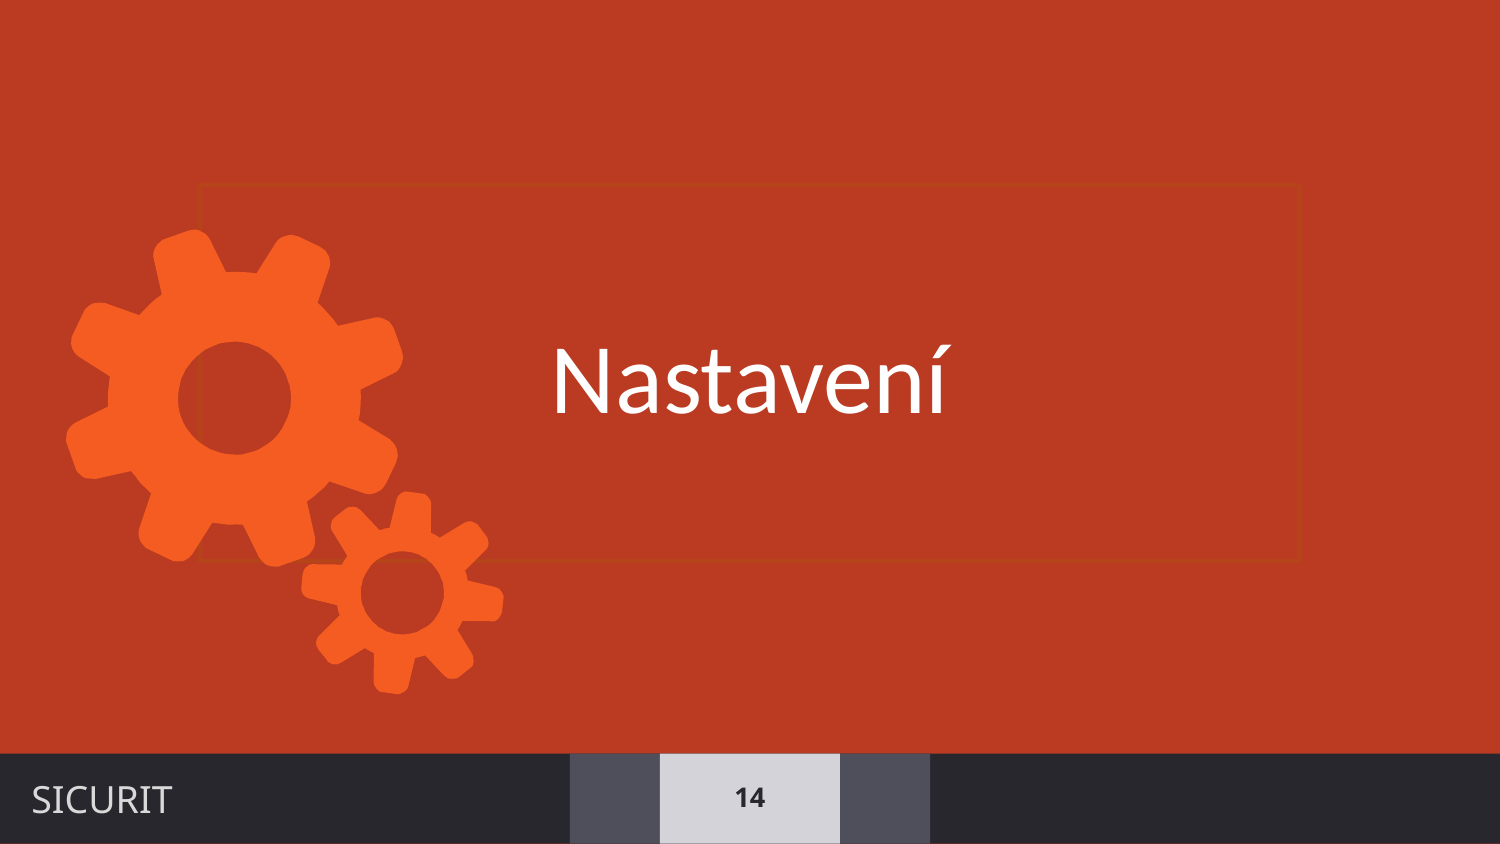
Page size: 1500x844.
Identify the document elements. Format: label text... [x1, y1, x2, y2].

slide_number 14 [660, 753, 840, 844]
text_box Nastavení [198, 183, 1302, 563]
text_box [46, 257, 555, 634]
